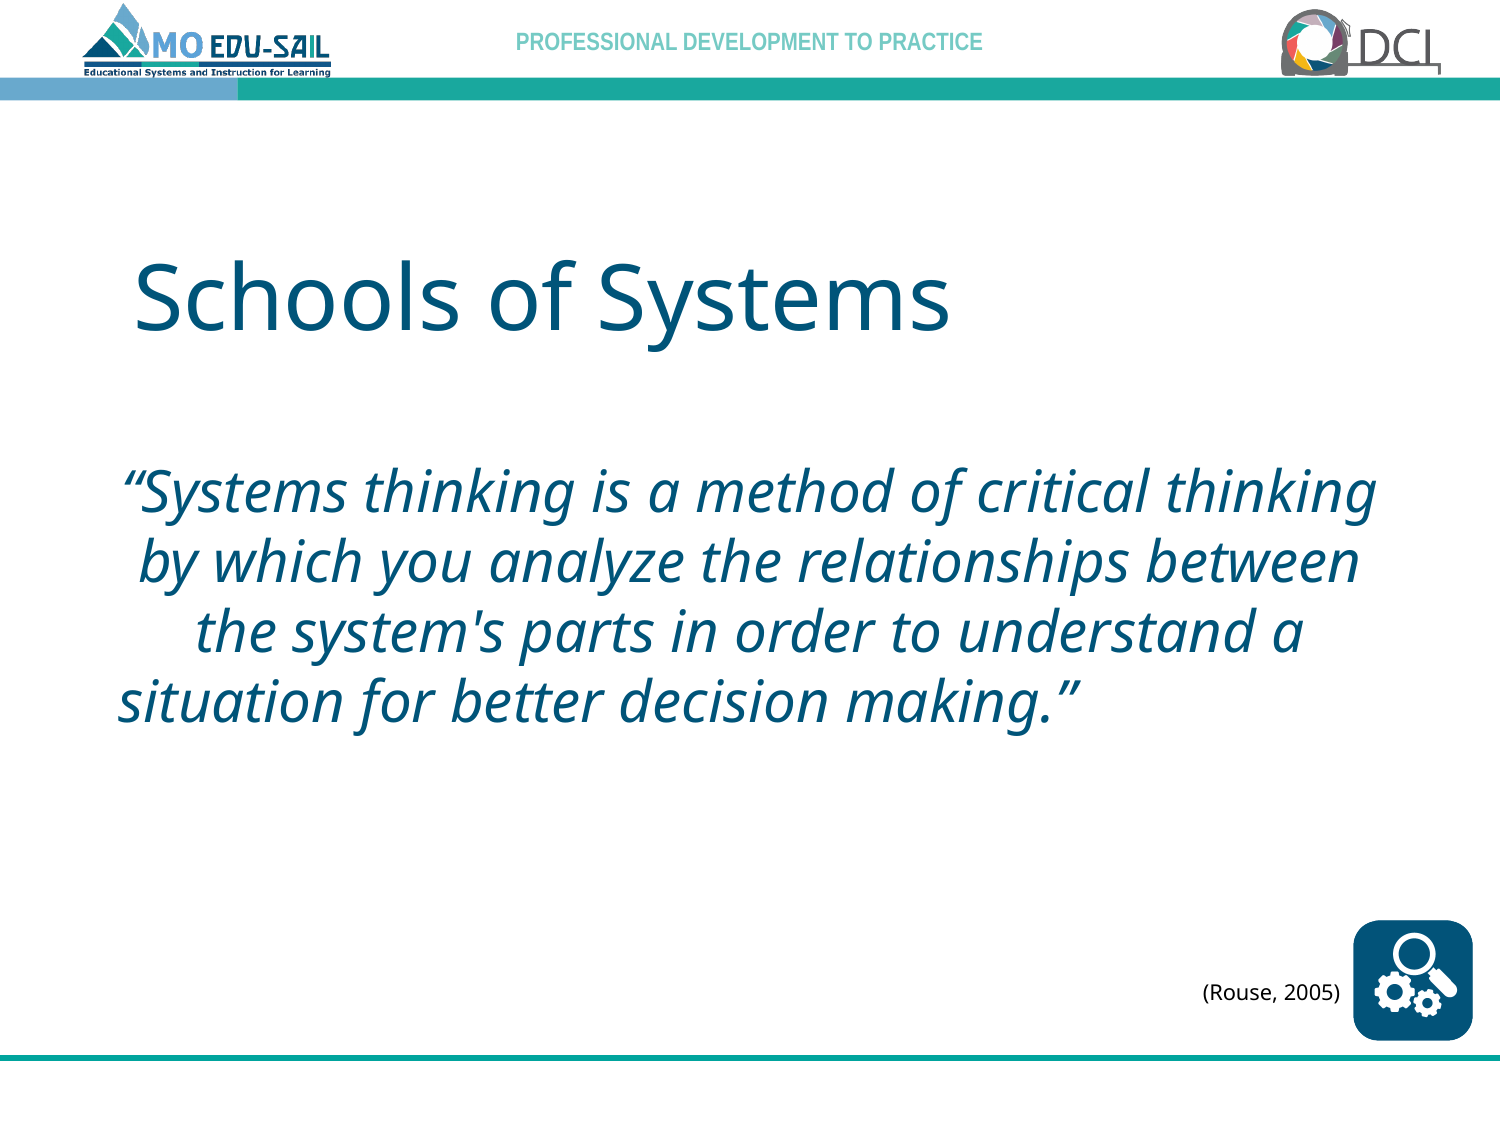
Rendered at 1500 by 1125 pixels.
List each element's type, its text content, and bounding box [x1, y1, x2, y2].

title “Systems thinking is a method of critical thinking by which you analyze the relationships between the system's parts in order to understand a situation for better decision making.” [103, 447, 1397, 912]
picture [1352, 919, 1474, 1041]
text_box (Rouse, 2005) [973, 971, 1347, 1026]
picture [1375, 972, 1414, 1011]
list Schools of Systems [103, 167, 1397, 420]
picture [82, 0, 331, 81]
picture [1429, 969, 1456, 997]
picture [1414, 990, 1441, 1016]
picture [1281, 9, 1441, 76]
picture [1394, 933, 1435, 975]
